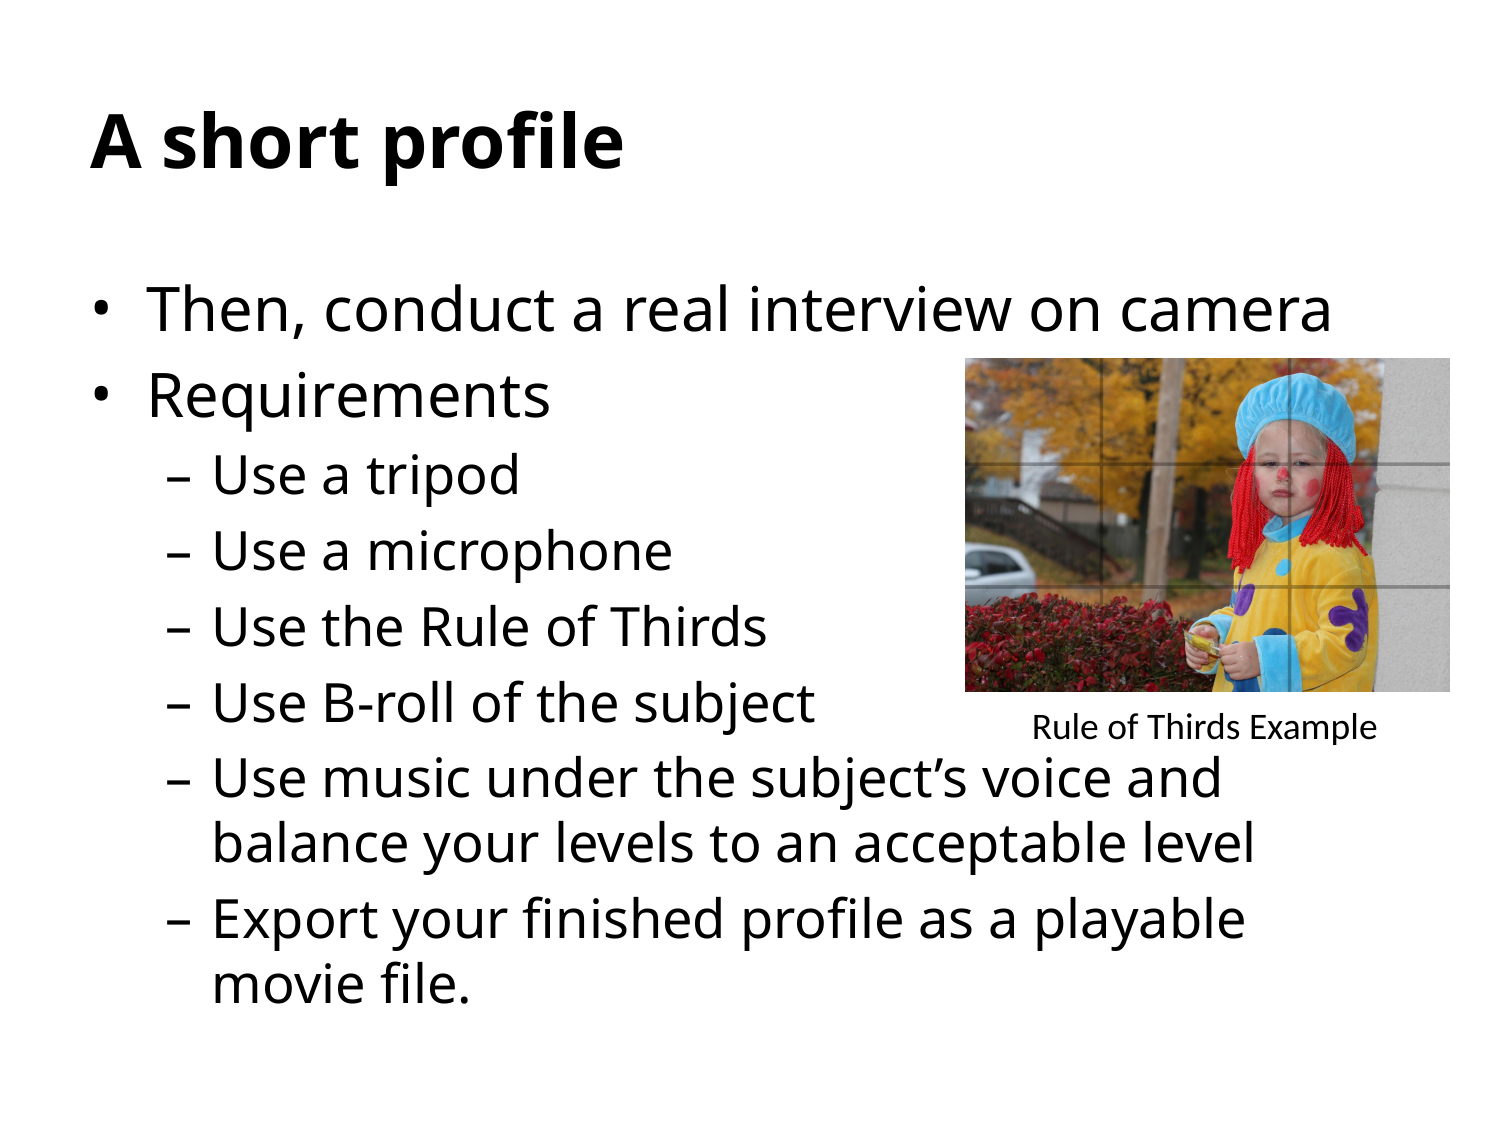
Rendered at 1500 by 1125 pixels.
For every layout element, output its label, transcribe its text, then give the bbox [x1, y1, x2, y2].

text_box Rule of Thirds Example [1016, 701, 1399, 755]
text_box A short profile [74, 45, 1425, 233]
picture [965, 358, 1450, 693]
list Then, conduct a real interview on camera Requirements Use a tripod Use a microphone Use the Rule of Thirds Use B-roll of the subject Use music under the subject’s voice and balance your levels to an acceptable level Export your finished profile as a playable movie file. [75, 262, 1425, 1005]
